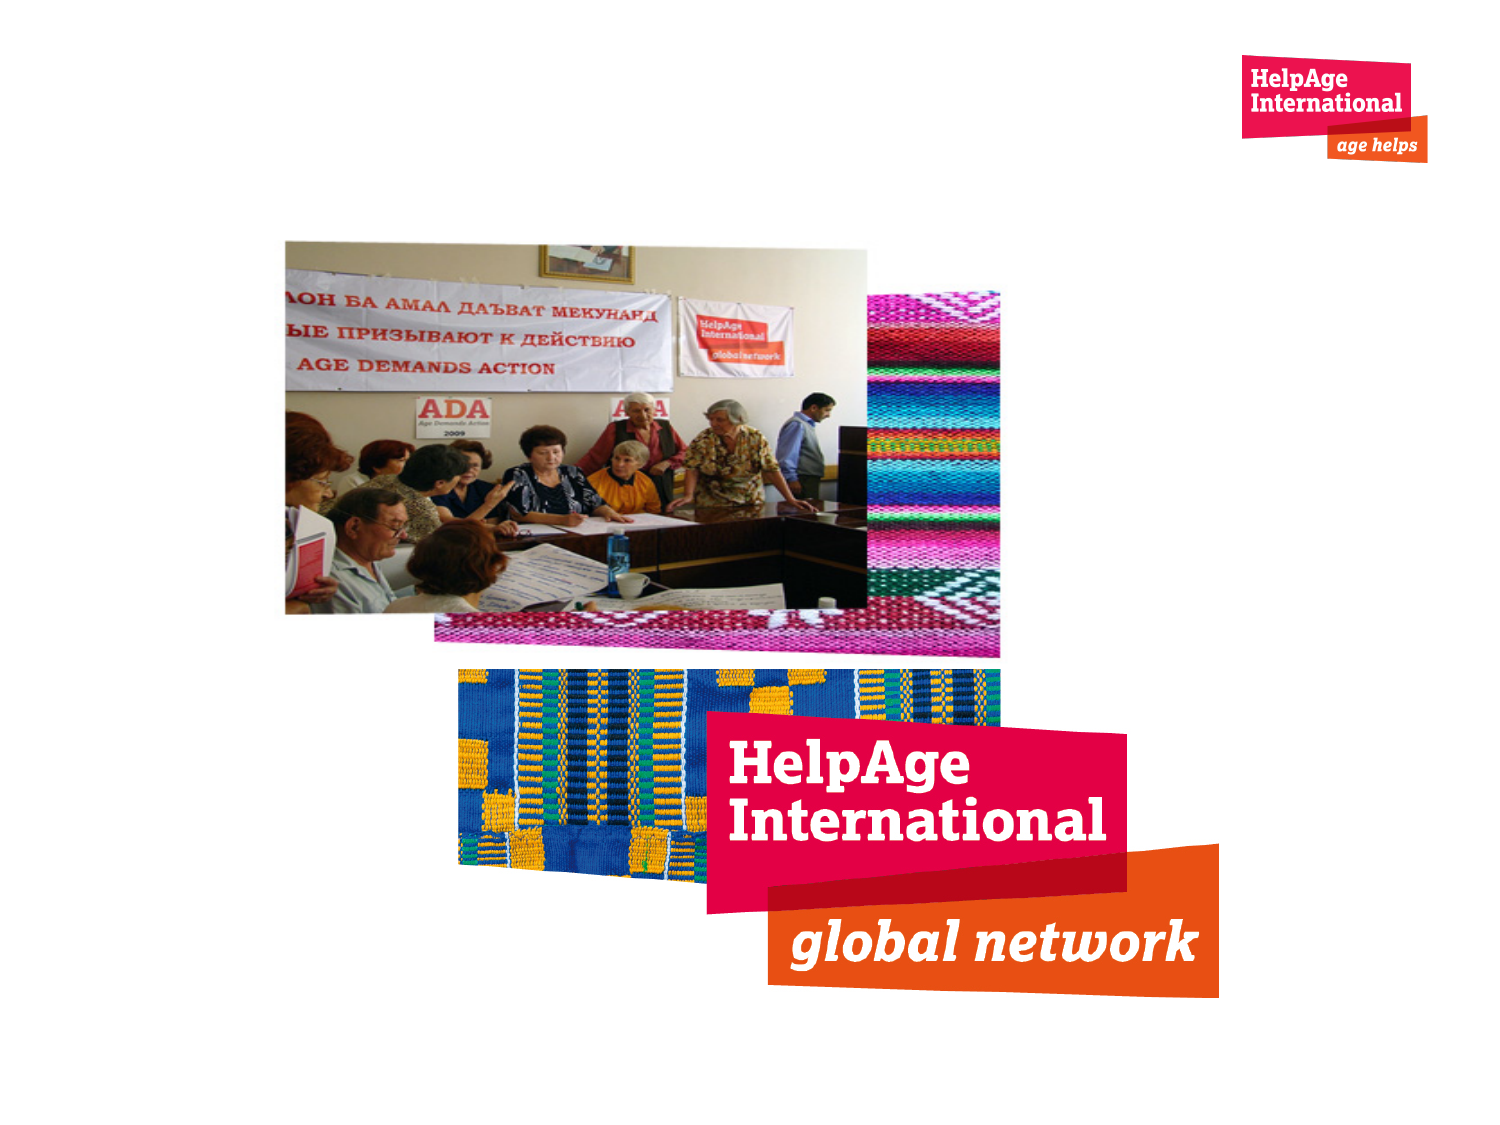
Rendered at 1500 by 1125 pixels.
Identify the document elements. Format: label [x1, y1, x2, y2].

picture [88, 207, 1219, 998]
picture [1242, 55, 1428, 163]
